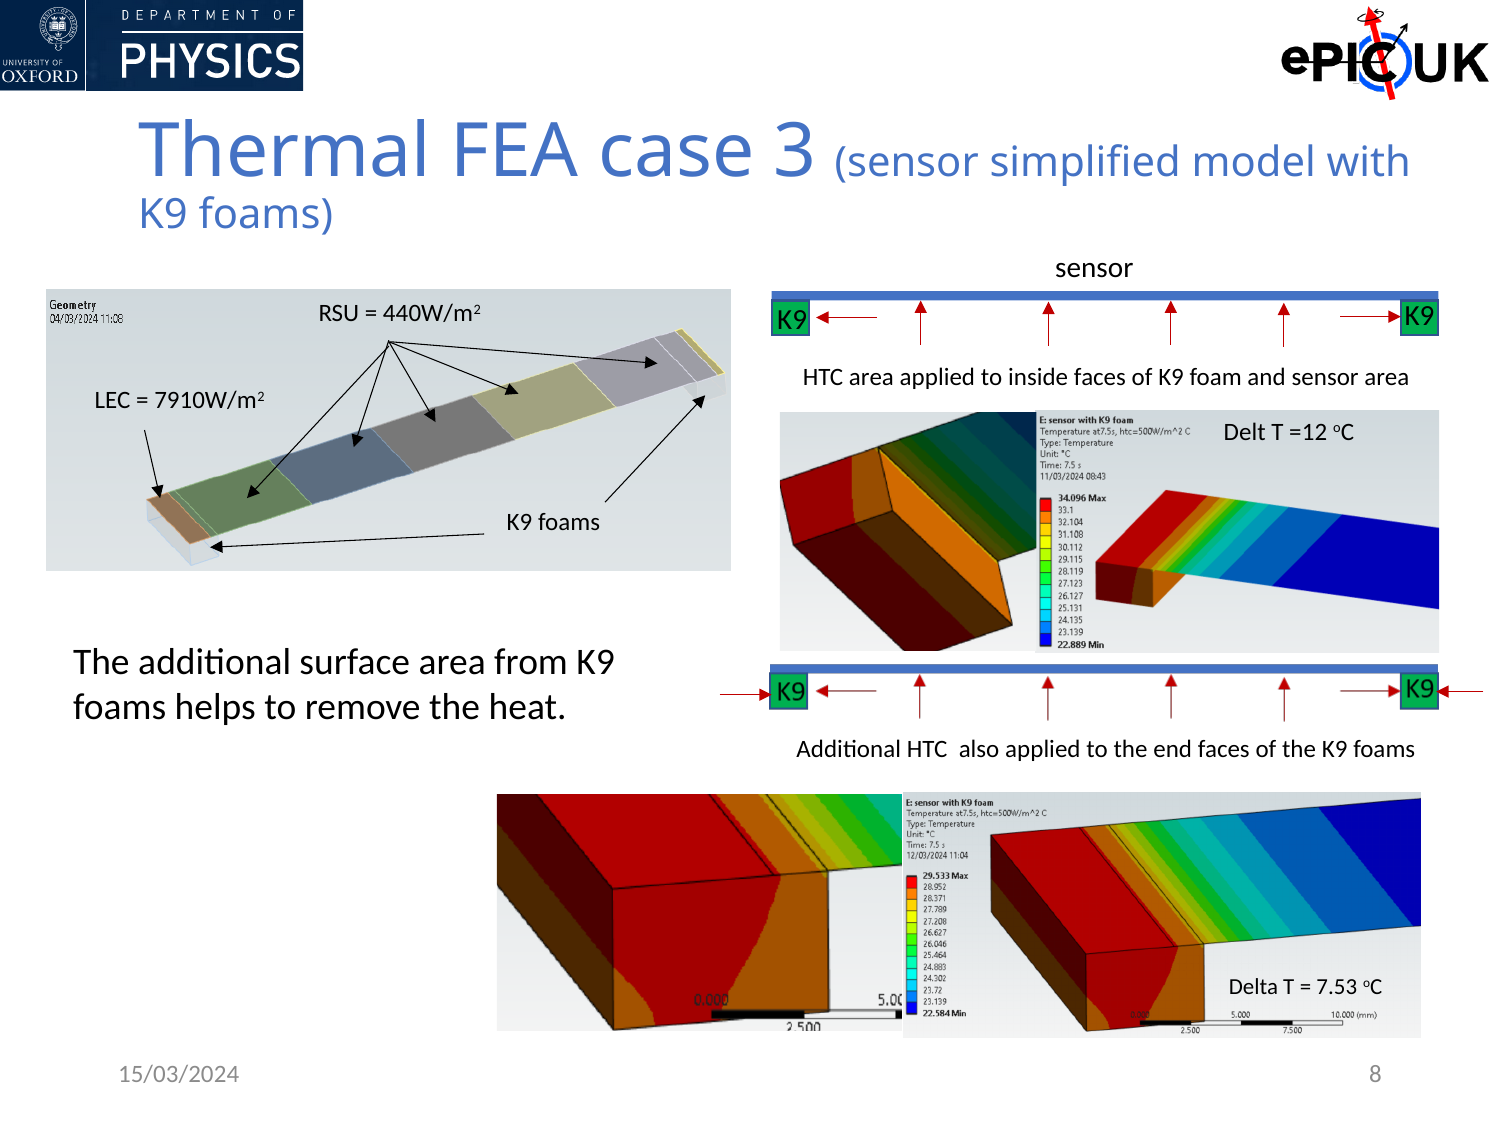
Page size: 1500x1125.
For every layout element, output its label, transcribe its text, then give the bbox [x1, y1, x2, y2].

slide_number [103, 1042, 441, 1103]
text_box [719, 612, 1484, 989]
text_box The additional surface area from K9 foams helps to remove the heat. [58, 629, 685, 735]
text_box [762, 240, 1465, 653]
picture [0, 0, 304, 91]
title Thermal FEA case 3 (sensor simplified model with K9 foams) [123, 29, 1461, 248]
picture [1246, 0, 1500, 114]
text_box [46, 289, 731, 571]
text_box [496, 792, 1421, 1038]
slide_number 8 [1059, 1042, 1397, 1103]
